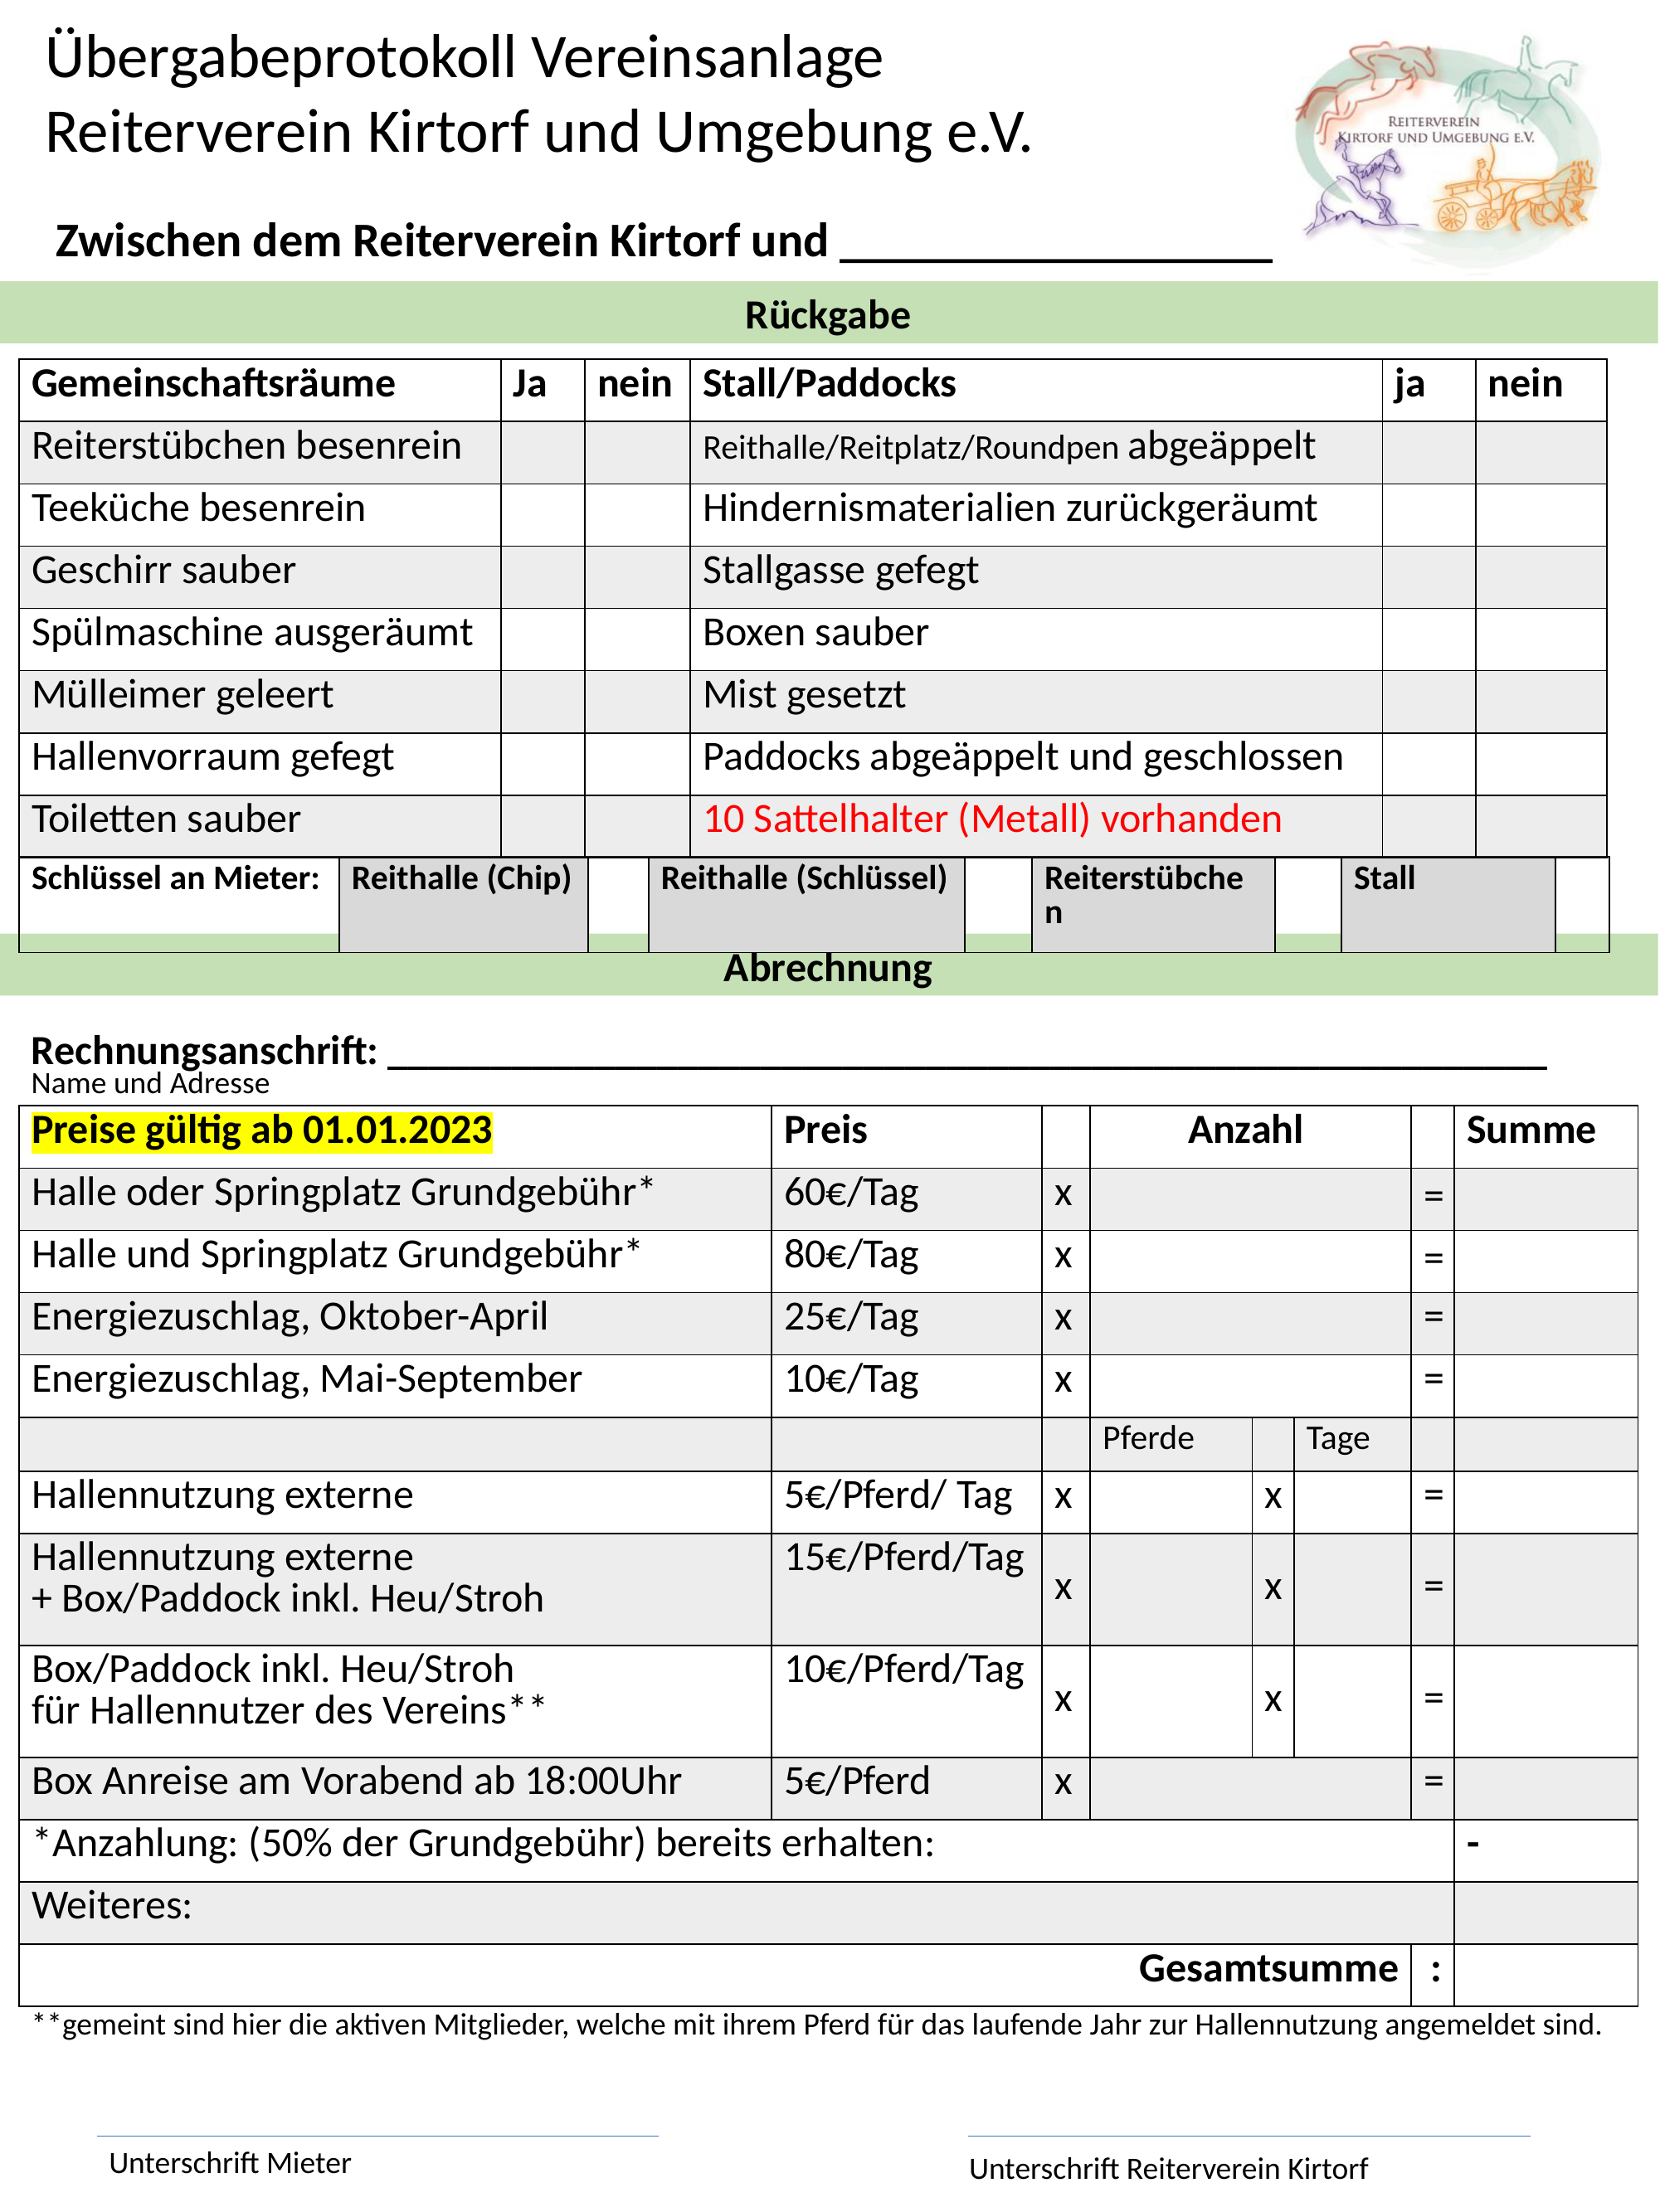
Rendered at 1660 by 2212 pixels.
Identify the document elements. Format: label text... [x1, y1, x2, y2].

table_cell [1295, 1534, 1410, 1645]
table_cell [1091, 1169, 1410, 1230]
table_cell [1455, 1758, 1638, 1819]
table_cell [1455, 1231, 1638, 1292]
table_cell Reiterstübchen besenrein [20, 422, 500, 484]
table_cell Box Anreise am Vorabend ab 18:00Uhr [20, 1758, 771, 1819]
table_header Preis [772, 1106, 1041, 1168]
table_cell x [1253, 1534, 1293, 1645]
table_header Anzahl [1091, 1106, 1410, 1168]
table_cell [586, 609, 689, 670]
table_cell [1455, 1418, 1638, 1471]
table_cell 15€/Pferd/Tag [772, 1534, 1041, 1645]
table_cell = [1412, 1355, 1453, 1417]
table_cell [1091, 1758, 1410, 1819]
table_cell Mülleimer geleert [20, 671, 500, 732]
table_cell 10€/Tag [772, 1355, 1041, 1417]
table_cell [1477, 796, 1606, 857]
table_cell [1295, 1646, 1410, 1757]
table_cell [772, 1418, 1041, 1471]
table_cell Hallennutzung externe + Box/Paddock inkl. Heu/Stroh [20, 1534, 771, 1645]
table_cell [502, 671, 584, 732]
table_cell [502, 609, 584, 670]
table_cell [1383, 422, 1475, 484]
table_cell x [1253, 1472, 1293, 1533]
table_cell [1455, 1646, 1638, 1757]
table_cell Energiezuschlag, Mai-September [20, 1355, 771, 1417]
table_header Schlüssel an Mieter: [20, 858, 338, 952]
table_cell Hindernismaterialien zurückgeräumt [691, 484, 1382, 546]
table_cell Weiteres: [20, 1883, 1453, 1943]
table_cell [1455, 1169, 1638, 1230]
table_cell [586, 422, 689, 484]
table_cell [1455, 1355, 1638, 1417]
text_box Name und Adresse [18, 1056, 417, 1106]
table_cell x [1043, 1231, 1089, 1292]
table_header nein [1477, 360, 1606, 421]
table_cell [1043, 1418, 1089, 1471]
table_cell 5€/Pferd [772, 1758, 1041, 1819]
table_cell x [1043, 1293, 1089, 1354]
table_cell [1383, 484, 1475, 546]
table_cell [1383, 671, 1475, 732]
table_cell [502, 796, 584, 857]
table_cell 5€/Pferd/ Tag [772, 1472, 1041, 1533]
table_cell Tage [1295, 1418, 1410, 1471]
table_cell [20, 1418, 771, 1471]
table_cell = [1412, 1231, 1453, 1292]
table_header [1556, 858, 1609, 952]
table_cell 80€/Tag [772, 1231, 1041, 1292]
table_cell [1383, 547, 1475, 608]
table_cell [1383, 734, 1475, 795]
table_header Reiterstübchen [1033, 858, 1274, 952]
table_cell [502, 484, 584, 546]
table_cell = [1412, 1758, 1453, 1819]
table_cell = [1412, 1472, 1453, 1533]
table_header [589, 858, 648, 952]
text_box Rechnungsanschrift: ________________________________________________________ [18, 1017, 1593, 1080]
table_cell [1091, 1355, 1410, 1417]
table_cell x [1043, 1646, 1089, 1757]
table_cell Halle oder Springplatz Grundgebühr* [20, 1169, 771, 1230]
table_cell 60€/Tag [772, 1169, 1041, 1230]
table_cell [586, 484, 689, 546]
table_cell [586, 796, 689, 857]
table_header ja [1383, 360, 1475, 421]
table_cell [1253, 1418, 1293, 1471]
table_cell [1477, 734, 1606, 795]
table_header Preise gültig ab 01.01.2023 [20, 1106, 771, 1168]
picture [1249, 13, 1627, 292]
table_header Ja [502, 360, 584, 421]
table_cell [586, 734, 689, 795]
table_cell 25€/Tag [772, 1293, 1041, 1354]
table_cell Boxen sauber [691, 609, 1382, 670]
table_cell [1383, 609, 1475, 670]
table_cell x [1043, 1534, 1089, 1645]
table_cell [1091, 1472, 1252, 1533]
table_cell [1477, 671, 1606, 732]
table_cell Mist gesetzt [691, 671, 1382, 732]
table_cell [1477, 609, 1606, 670]
table_cell Energiezuschlag, Oktober-April [20, 1293, 771, 1354]
table_cell = [1412, 1534, 1453, 1645]
table_cell [1455, 1945, 1638, 2005]
table_cell [586, 671, 689, 732]
table_cell = [1412, 1646, 1453, 1757]
table_cell Hallenvorraum gefegt [20, 734, 500, 795]
text_box Abrechnung [0, 933, 1658, 996]
table_cell Teeküche besenrein [20, 484, 500, 546]
table_cell Stallgasse gefegt [691, 547, 1382, 608]
table_cell Box/Paddock inkl. Heu/Stroh für Hallennutzer des Vereins** [20, 1646, 771, 1757]
table_cell x [1043, 1169, 1089, 1230]
table_cell Toiletten sauber [20, 796, 500, 857]
table_cell Gesamtsumme [20, 1945, 1410, 1998]
text_box **gemeint sind hier die aktiven Mitglieder, welche mit ihrem Pferd für das laufende Jahr zur Hallennutzung angemeldet sind. [19, 1998, 1625, 2048]
table_cell x [1043, 1472, 1089, 1533]
text_box Zwischen dem Reiterverein Kirtorf und __________________ [43, 202, 1249, 273]
table_header nein [586, 360, 689, 421]
table_cell [1477, 547, 1606, 608]
table_cell Reithalle/Reitplatz/Roundpen abgeäppelt [691, 422, 1382, 484]
table_cell Halle und Springplatz Grundgebühr* [20, 1231, 771, 1292]
table_cell = [1412, 1293, 1453, 1354]
text_box Unterschrift Mieter [96, 2137, 532, 2186]
table_cell [1455, 1883, 1638, 1943]
table_cell x [1043, 1355, 1089, 1417]
table_cell [502, 422, 584, 484]
table_cell 10€/Pferd/Tag [772, 1646, 1041, 1757]
table_cell *Anzahlung: (50% der Grundgebühr) bereits erhalten: [20, 1821, 1453, 1881]
table_header [1276, 858, 1341, 952]
table_cell [1091, 1534, 1252, 1645]
table_cell [1455, 1534, 1638, 1645]
text_box Übergabeprotokoll Vereinsanlage Reiterverein Kirtorf und Umgebung e.V. [32, 8, 1139, 171]
table_header Reithalle (Chip) [340, 858, 587, 952]
table_cell Geschirr sauber [20, 547, 500, 608]
table_cell : [1412, 1945, 1453, 1998]
table_cell [502, 734, 584, 795]
table_cell Spülmaschine ausgeräumt [20, 609, 500, 670]
table_header [1043, 1106, 1089, 1168]
table_cell Pferde [1091, 1418, 1252, 1471]
table_cell 10 Sattelhalter (Metall) vorhanden [691, 796, 1382, 857]
table_cell Paddocks abgeäppelt und geschlossen [691, 734, 1382, 795]
text_box Rückgabe [0, 281, 1658, 343]
text_box Unterschrift Reiterverein Kirtorf [957, 2142, 1391, 2192]
table_cell [1383, 796, 1475, 857]
table_cell [1412, 1418, 1453, 1471]
table_cell [1091, 1293, 1410, 1354]
table_cell - [1455, 1821, 1638, 1881]
table_header Stall/Paddocks [691, 360, 1382, 421]
table_cell [1455, 1293, 1638, 1354]
table_cell [586, 547, 689, 608]
table_cell x [1043, 1758, 1089, 1819]
table_cell [1477, 484, 1606, 546]
table_header Gemeinschaftsräume [20, 360, 500, 421]
table_cell [1091, 1646, 1252, 1757]
table_header [966, 858, 1031, 952]
table_cell [1477, 422, 1606, 484]
table_header Reithalle (Schlüssel) [650, 858, 964, 952]
table_header [1412, 1106, 1453, 1168]
table_cell = [1412, 1169, 1453, 1230]
table_cell [1091, 1231, 1410, 1292]
table_cell x [1253, 1646, 1293, 1757]
table_cell Hallennutzung externe [20, 1472, 771, 1533]
table_cell [1295, 1472, 1410, 1533]
table_cell [1455, 1472, 1638, 1533]
table_header Stall [1342, 858, 1555, 952]
table_header Summe [1455, 1106, 1638, 1168]
table_cell [502, 547, 584, 608]
